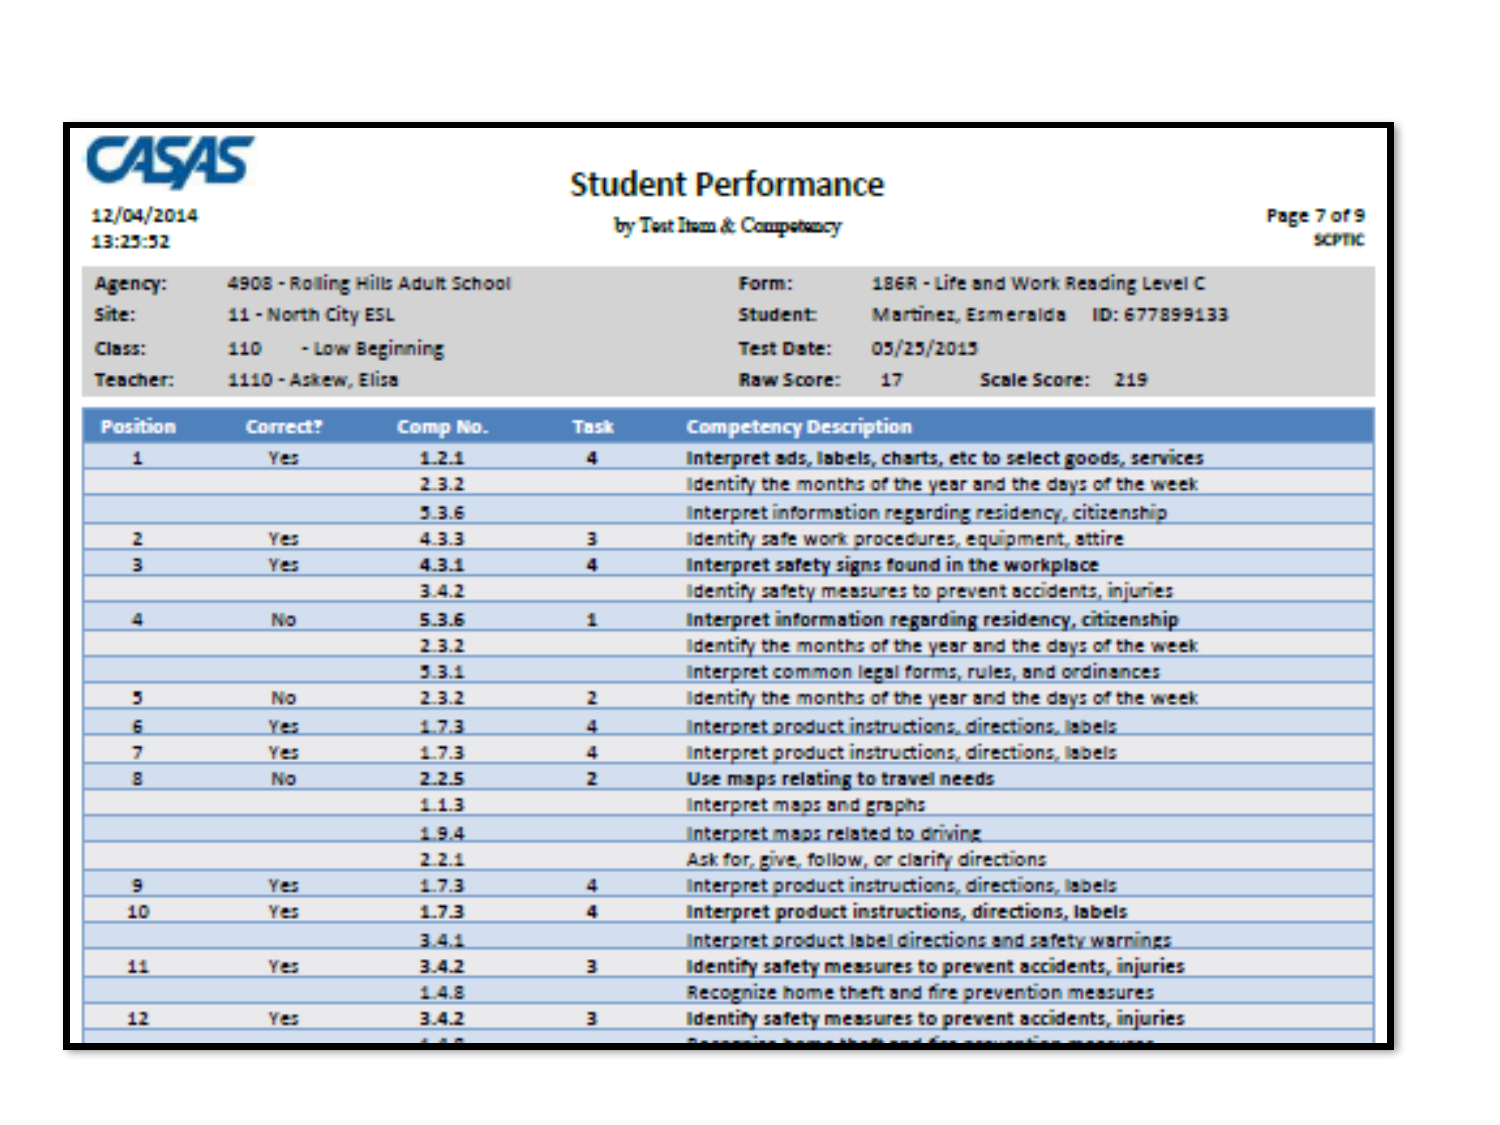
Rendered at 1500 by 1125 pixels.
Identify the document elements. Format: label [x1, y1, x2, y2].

picture [69, 127, 1388, 1044]
